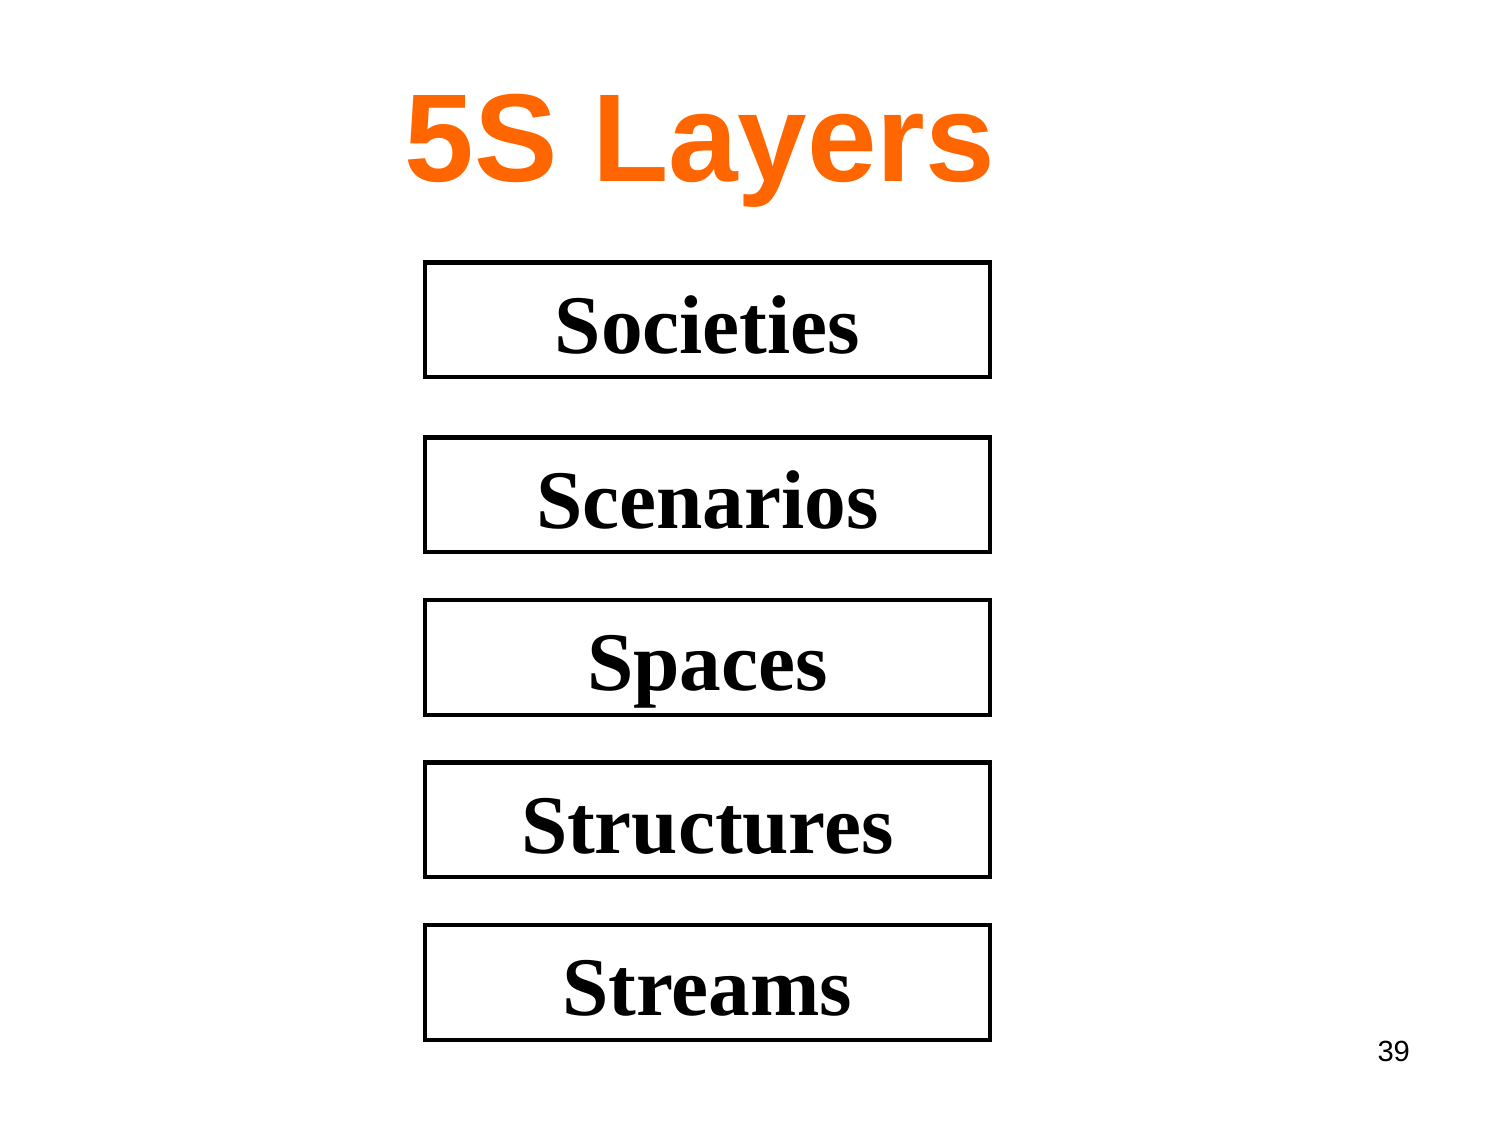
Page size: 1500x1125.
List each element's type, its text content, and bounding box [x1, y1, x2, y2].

text_box Structures [425, 762, 991, 878]
text_box Spaces [425, 600, 991, 715]
text_box Societies [425, 262, 991, 378]
title 5S Layers [24, 37, 1376, 226]
slide_number 39 [1074, 1024, 1426, 1103]
text_box Streams [425, 924, 991, 1040]
text_box Scenarios [425, 437, 991, 553]
